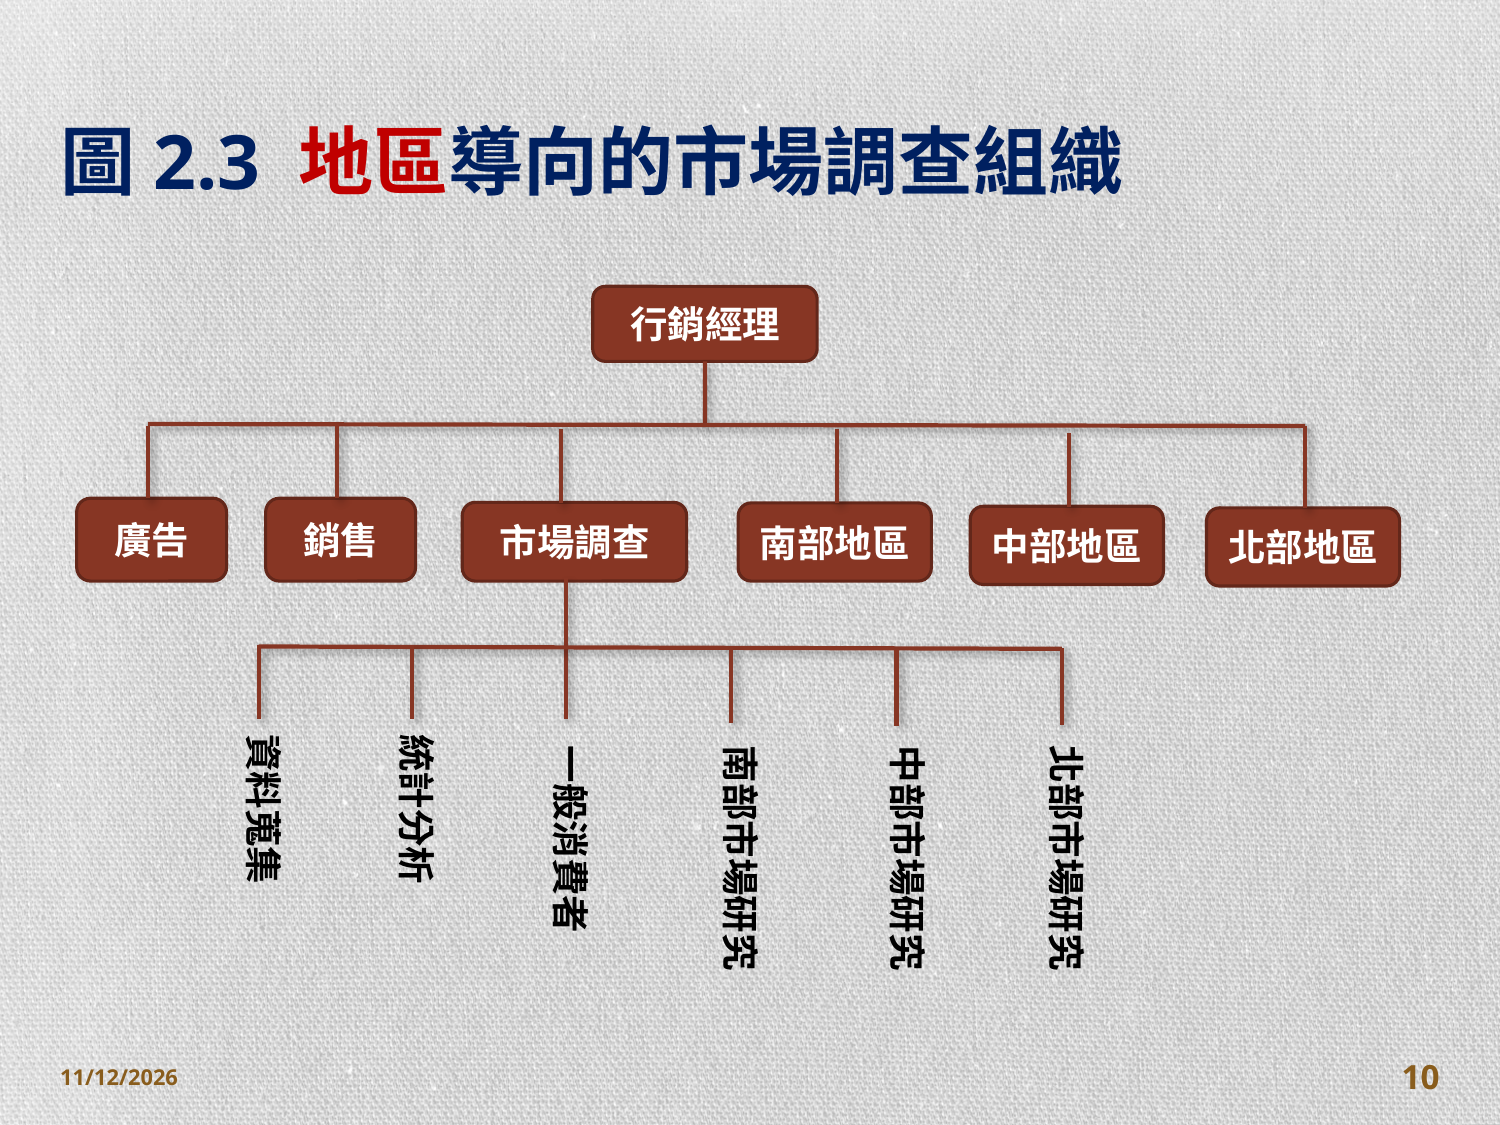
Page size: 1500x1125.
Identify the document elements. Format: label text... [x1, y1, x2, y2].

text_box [147, 423, 336, 427]
text_box 市場調查 [460, 500, 689, 583]
text_box 資料蒐集 [218, 719, 295, 886]
text_box 北部市場研究 [1021, 731, 1098, 974]
text_box 中部市場研究 [862, 731, 938, 974]
text_box 南部地區 [736, 501, 933, 583]
slide_number 10 [1310, 1054, 1455, 1103]
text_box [259, 646, 411, 650]
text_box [413, 646, 1063, 650]
text_box 銷售 [264, 496, 418, 583]
text_box 中部地區 [968, 504, 1166, 587]
text_box 廣告 [75, 496, 229, 583]
title 圖2.3 地區導向的市場調查組織 [45, 37, 1455, 213]
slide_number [45, 1054, 396, 1103]
text_box 北部地區 [1204, 506, 1402, 588]
text_box 行銷經理 [591, 284, 819, 363]
text_box 南部市場研究 [695, 731, 772, 974]
text_box 一般消費者 [525, 731, 602, 936]
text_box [338, 423, 1306, 427]
text_box 統計分析 [371, 719, 448, 886]
